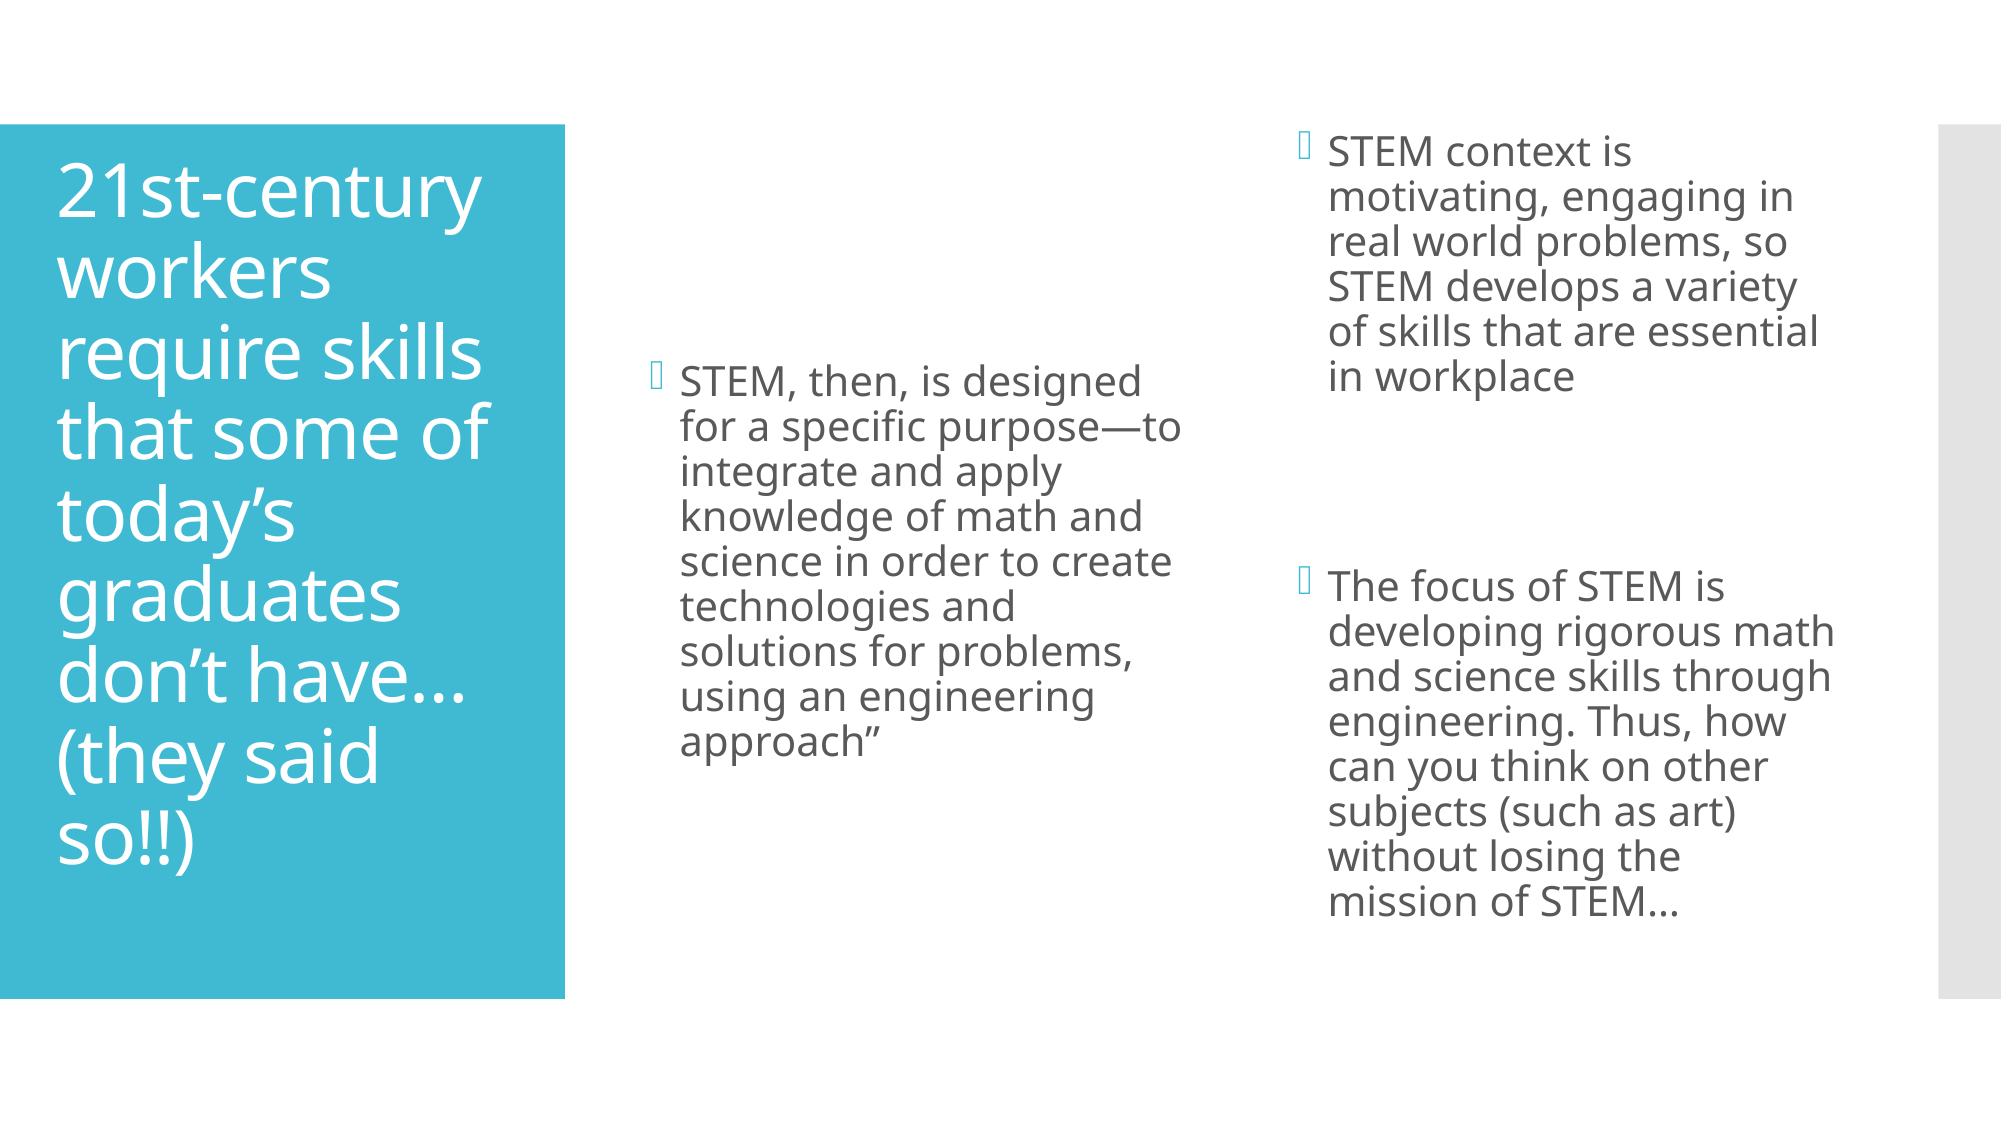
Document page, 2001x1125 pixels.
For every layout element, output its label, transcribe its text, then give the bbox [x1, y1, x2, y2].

list STEM, then, is designed for a specific purpose—to integrate and apply knowledge of math and science in order to create technologies and solutions for problems, using an engineering approach” [634, 142, 1205, 983]
title 21st-century workers require skills that some of today’s graduates don’t have… (they said so!!) [41, 184, 525, 940]
list STEM context is motivating, engaging in real world problems, so STEM develops a variety of skills that are essential in workplace The focus of STEM is developing rigorous math and science skills through engineering. Thus, how can you think on other subjects (such as art) without losing the mission of STEM… [1282, 142, 1853, 983]
